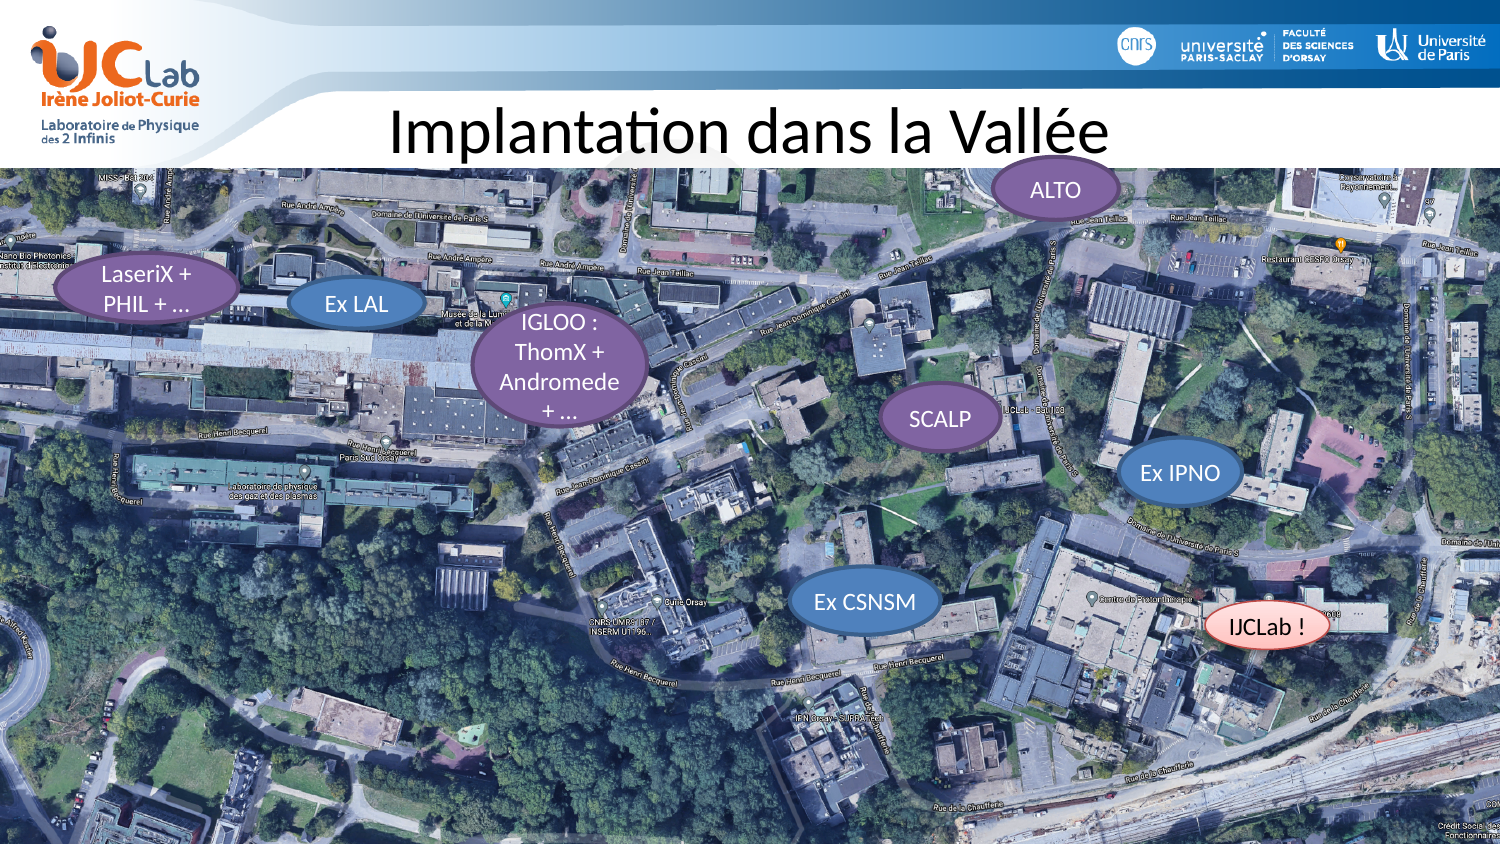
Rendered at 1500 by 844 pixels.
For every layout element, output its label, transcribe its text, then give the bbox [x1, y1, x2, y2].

picture [0, 0, 1500, 844]
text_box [54, 156, 1120, 452]
title Implantation dans la Vallée [75, 80, 1425, 166]
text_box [288, 276, 1243, 635]
